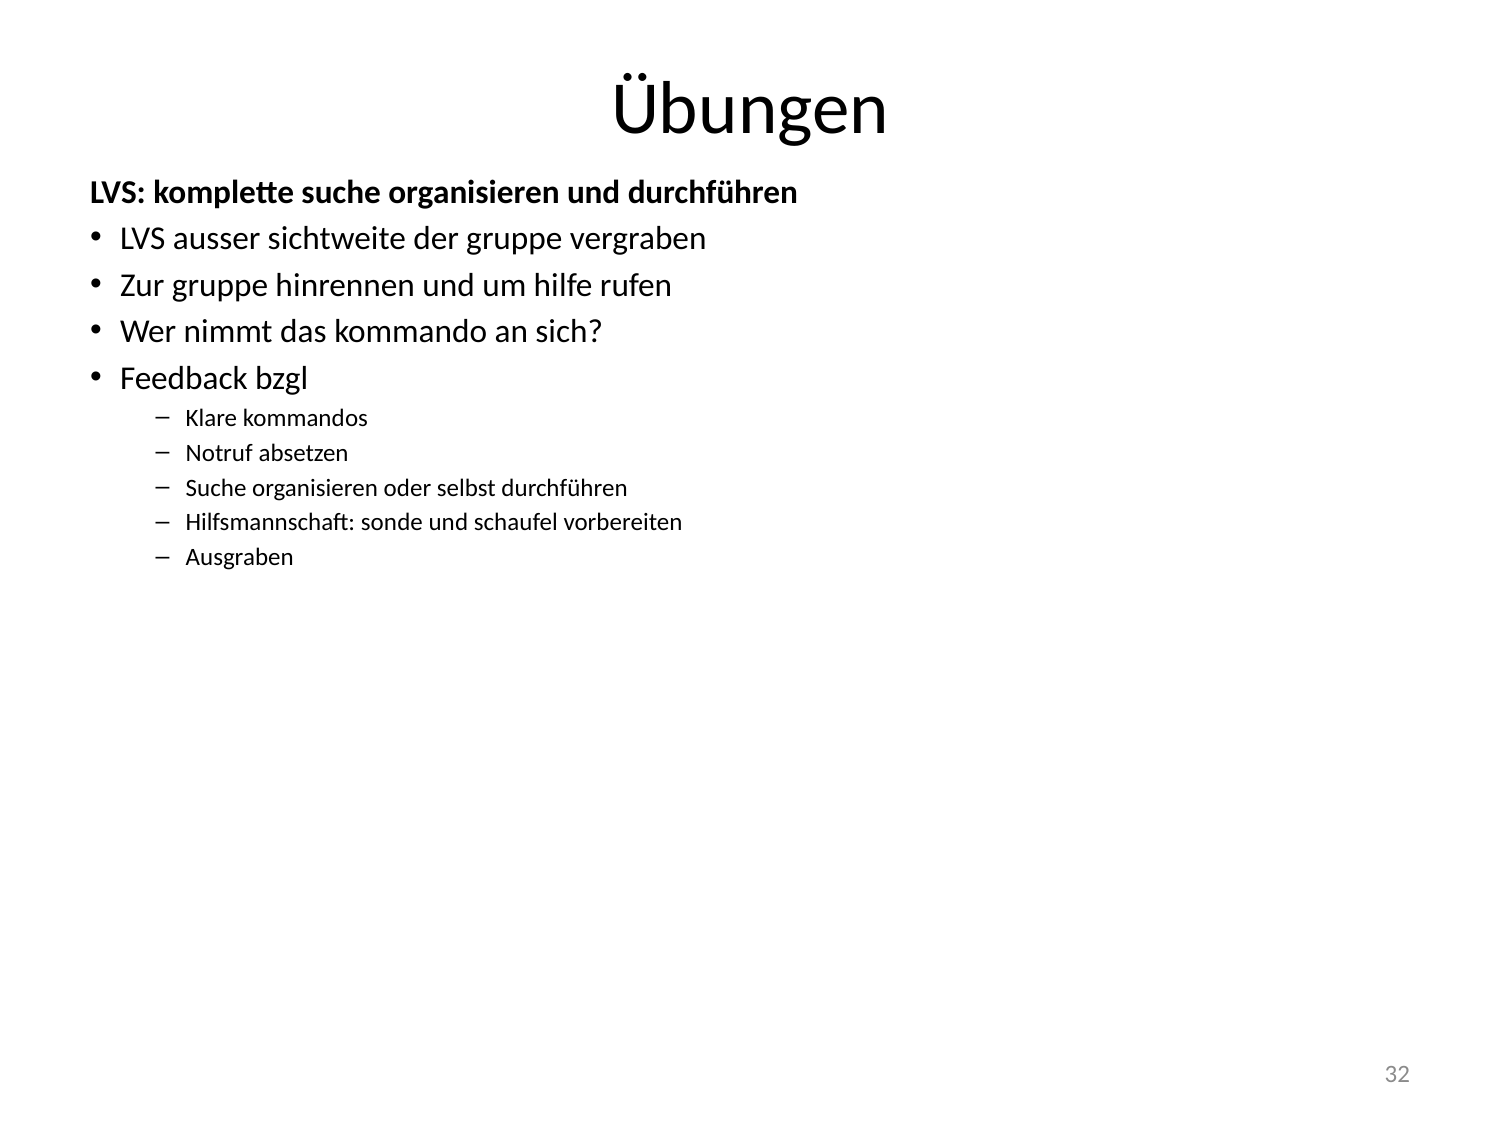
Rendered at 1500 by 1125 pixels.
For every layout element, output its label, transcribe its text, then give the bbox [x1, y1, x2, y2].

slide_number 32 [1074, 1042, 1425, 1103]
list LVS: komplette suche organisieren und durchführen LVS ausser sichtweite der gruppe vergraben Zur gruppe hinrennen und um hilfe rufen Wer nimmt das kommando an sich? Feedback bzgl Klare kommandos Notruf absetzen Suche organisieren oder selbst durchführen Hilfsmannschaft: sonde und schaufel vorbereiten Ausgraben [75, 162, 1425, 905]
title Übungen [75, 45, 1425, 162]
